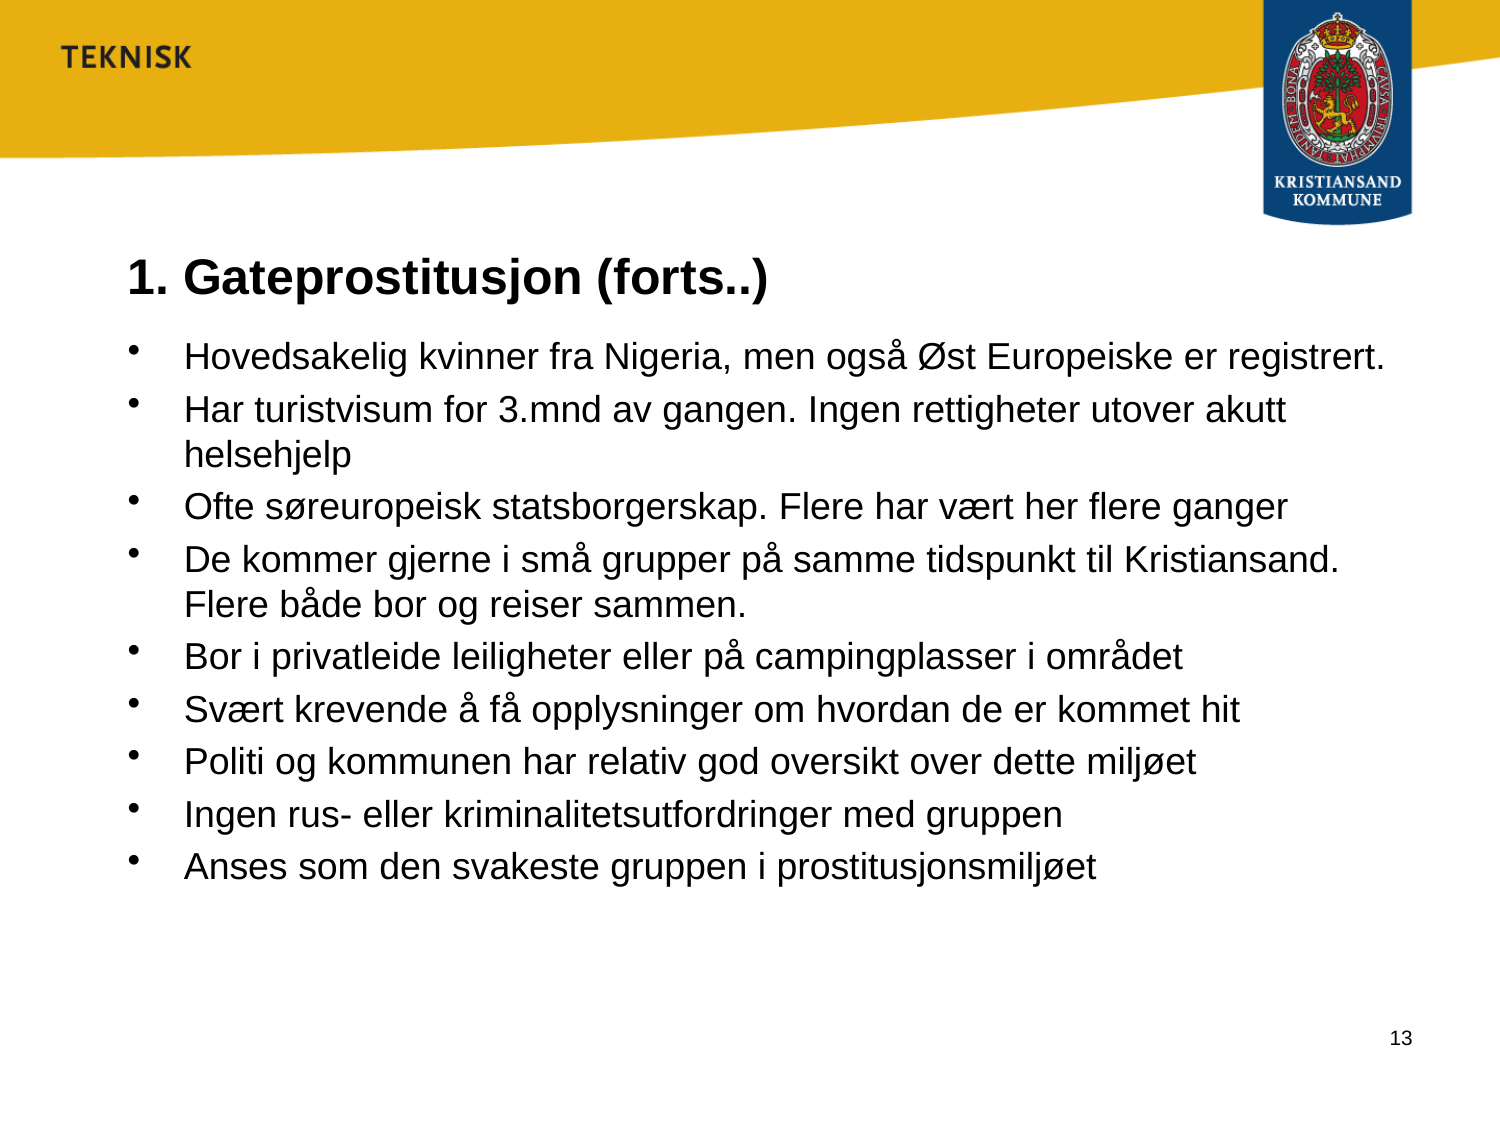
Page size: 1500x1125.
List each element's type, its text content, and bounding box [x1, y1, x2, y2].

slide_number 13 [1250, 1025, 1413, 1063]
title 1. Gateprostitusjon (forts..) [112, 237, 1263, 313]
picture [0, 0, 1500, 1125]
list Hovedsakelig kvinner fra Nigeria, men også Øst Europeiske er registrert. Har turistvisum for 3.mnd av gangen. Ingen rettigheter utover akutt helsehjelp Ofte søreuropeisk statsborgerskap. Flere har vært her flere ganger De kommer gjerne i små grupper på samme tidspunkt til Kristiansand. Flere både bor og reiser sammen. Bor i privatleide leiligheter eller på campingplasser i området Svært krevende å få opplysninger om hvordan de er kommet hit Politi og kommunen har relativ god oversikt over dette miljøet Ingen rus- eller kriminalitetsutfordringer med gruppen Anses som den svakeste gruppen i prostitusjonsmiljøet [112, 324, 1413, 1013]
